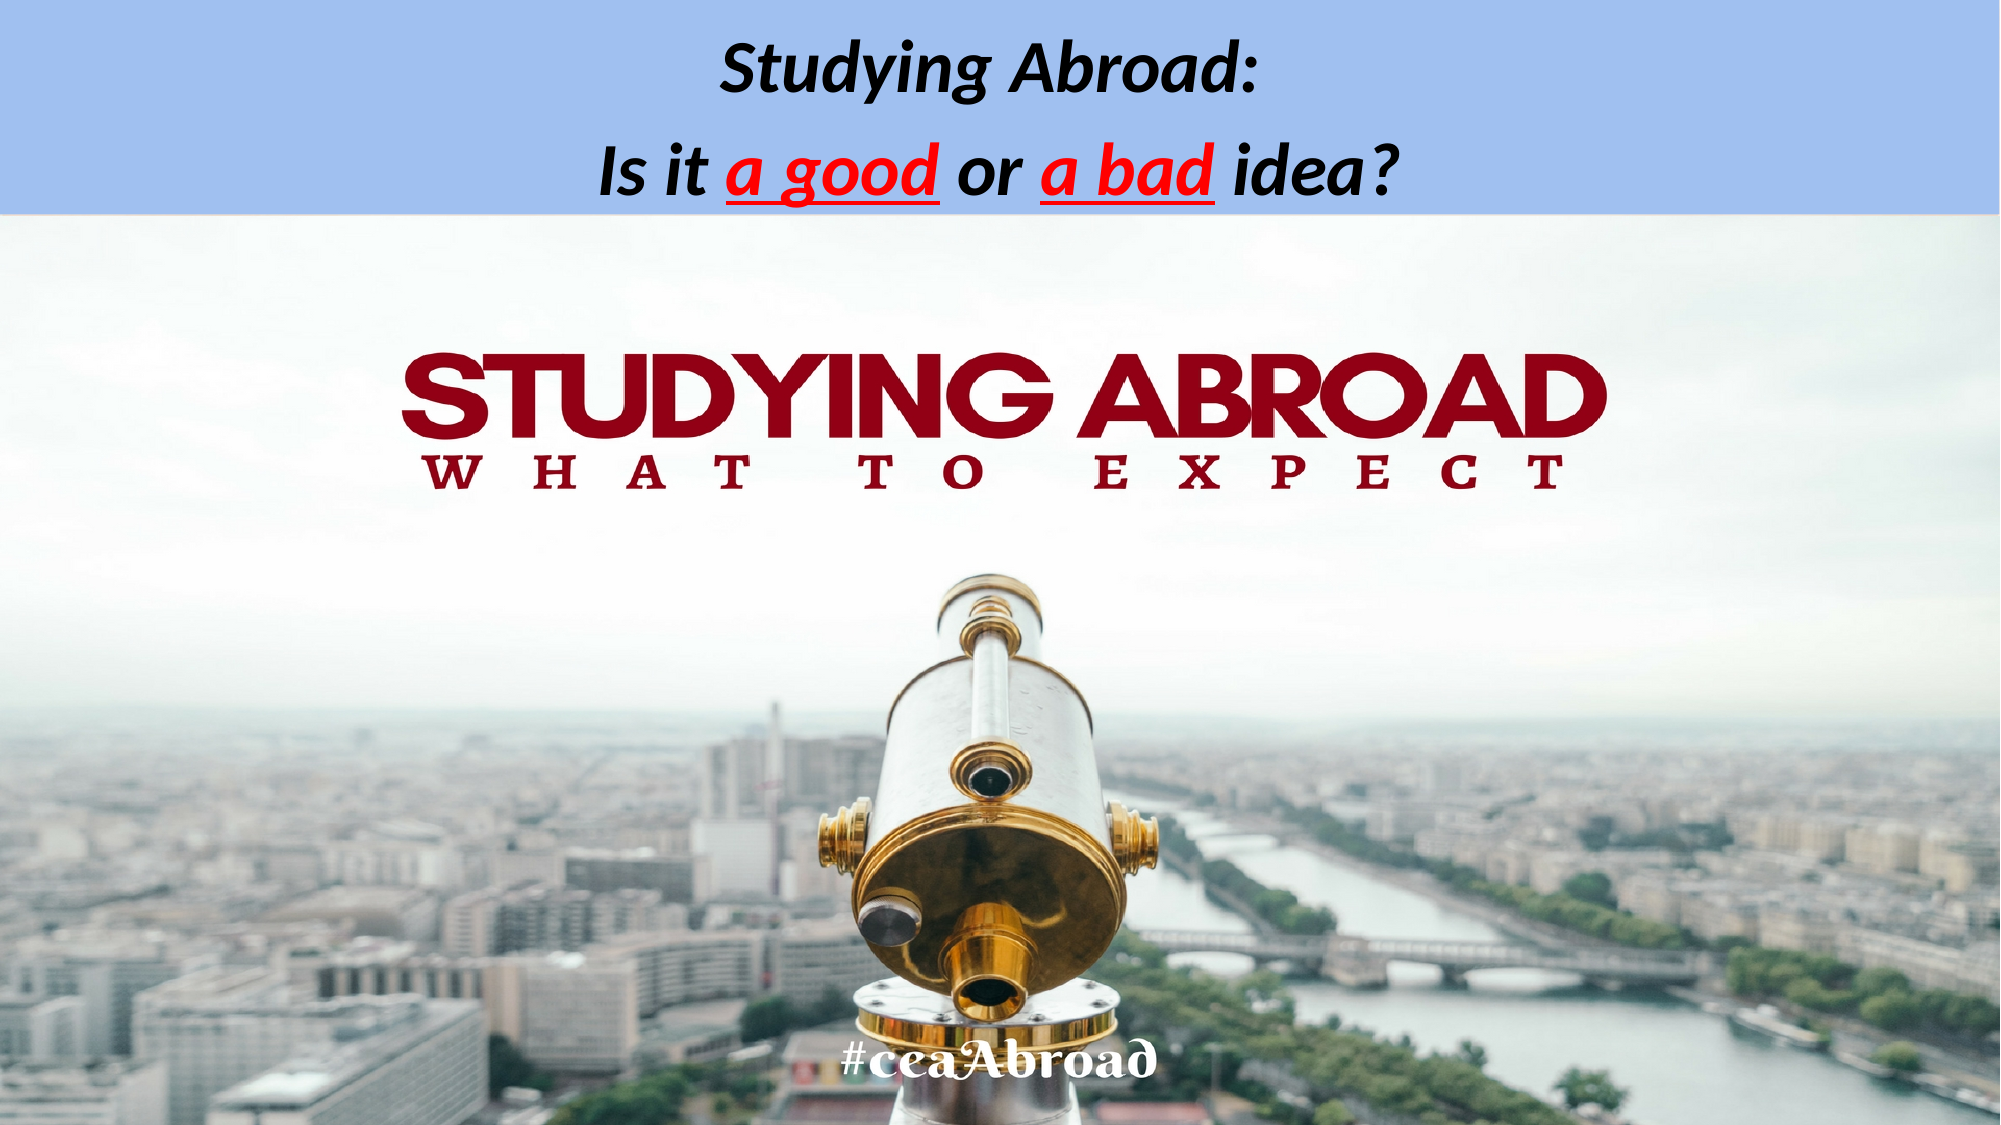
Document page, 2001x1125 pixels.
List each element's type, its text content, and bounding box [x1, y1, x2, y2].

picture [0, 215, 2000, 1125]
text_box Studying Abroad: Is it a good or a bad idea? [0, 0, 2000, 215]
